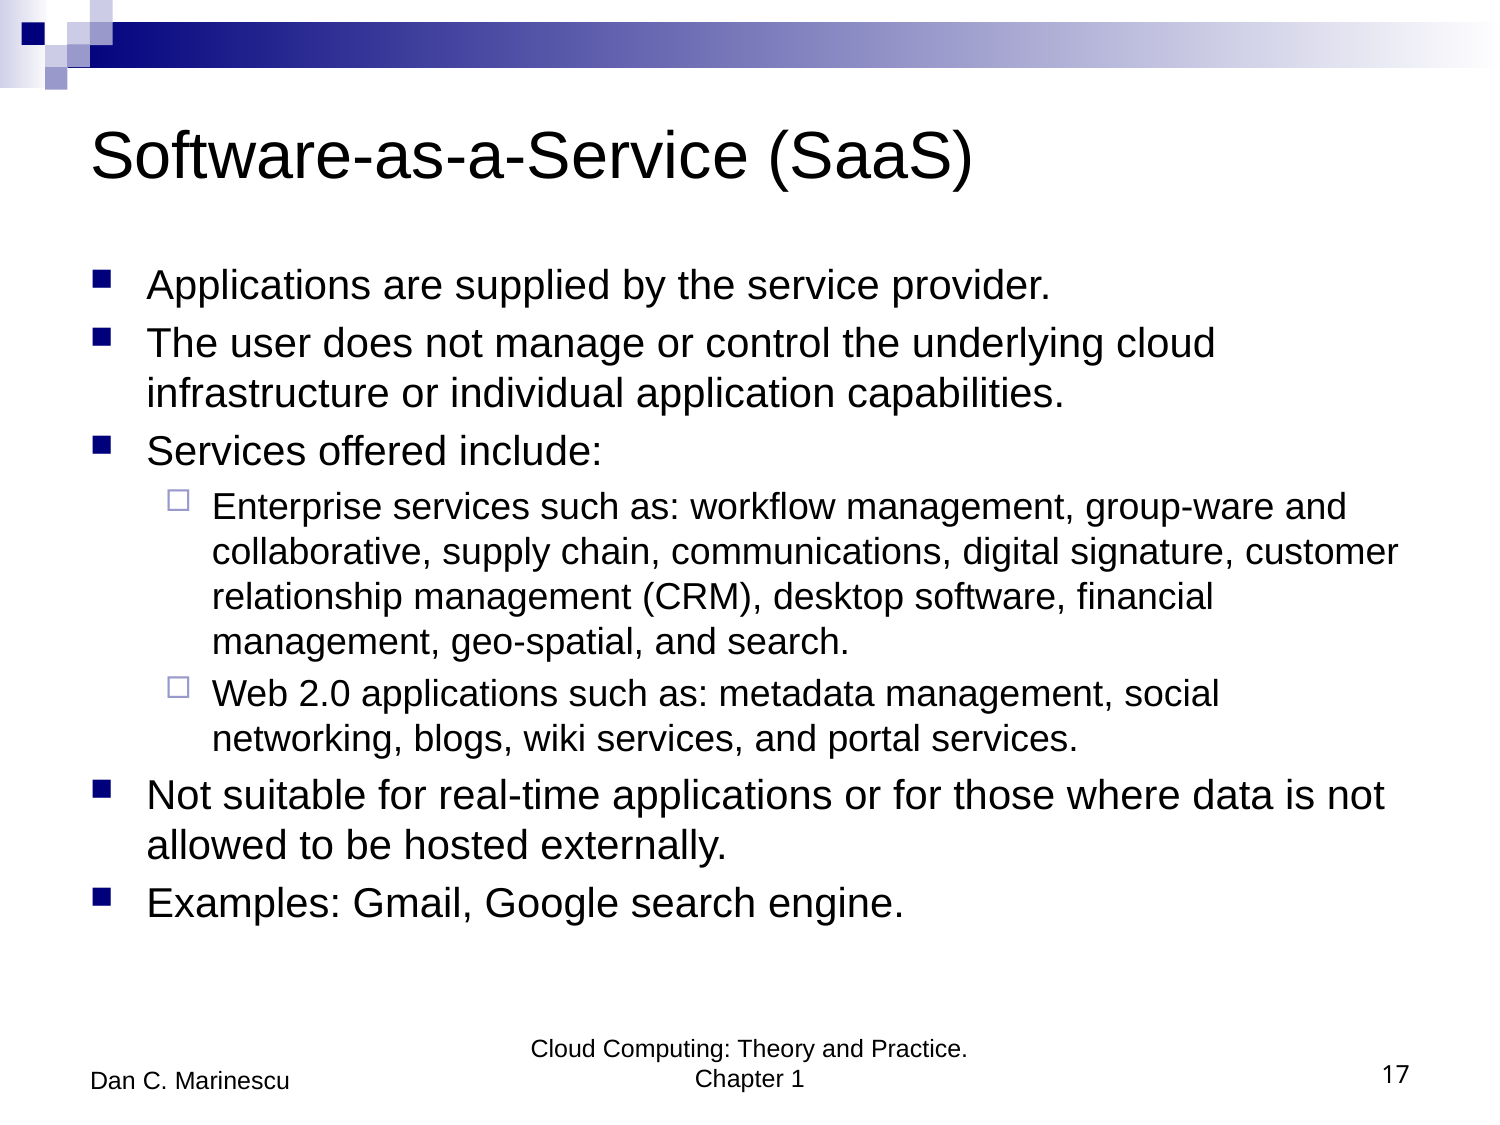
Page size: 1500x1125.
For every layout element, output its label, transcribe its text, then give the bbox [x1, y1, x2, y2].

slide_number 17 [1074, 1024, 1426, 1101]
footer Cloud Computing: Theory and Practice. Chapter 1 [512, 1024, 988, 1101]
list Applications are supplied by the service provider. The user does not manage or control the underlying cloud infrastructure or individual application capabilities. Services offered include: Enterprise services such as: workflow management, group-ware and collaborative, supply chain, communications, digital signature, customer relationship management (CRM), desktop software, financial management, geo-spatial, and search. Web 2.0 applications such as: metadata management, social networking, blogs, wiki services, and portal services. Not suitable for real-time applications or for those where data is not allowed to be hosted externally. Examples: Gmail, Google search engine. [74, 249, 1426, 1004]
slide_number Dan C. Marinescu [74, 1024, 426, 1103]
title Software-as-a-Service (SaaS) [74, 113, 1426, 191]
